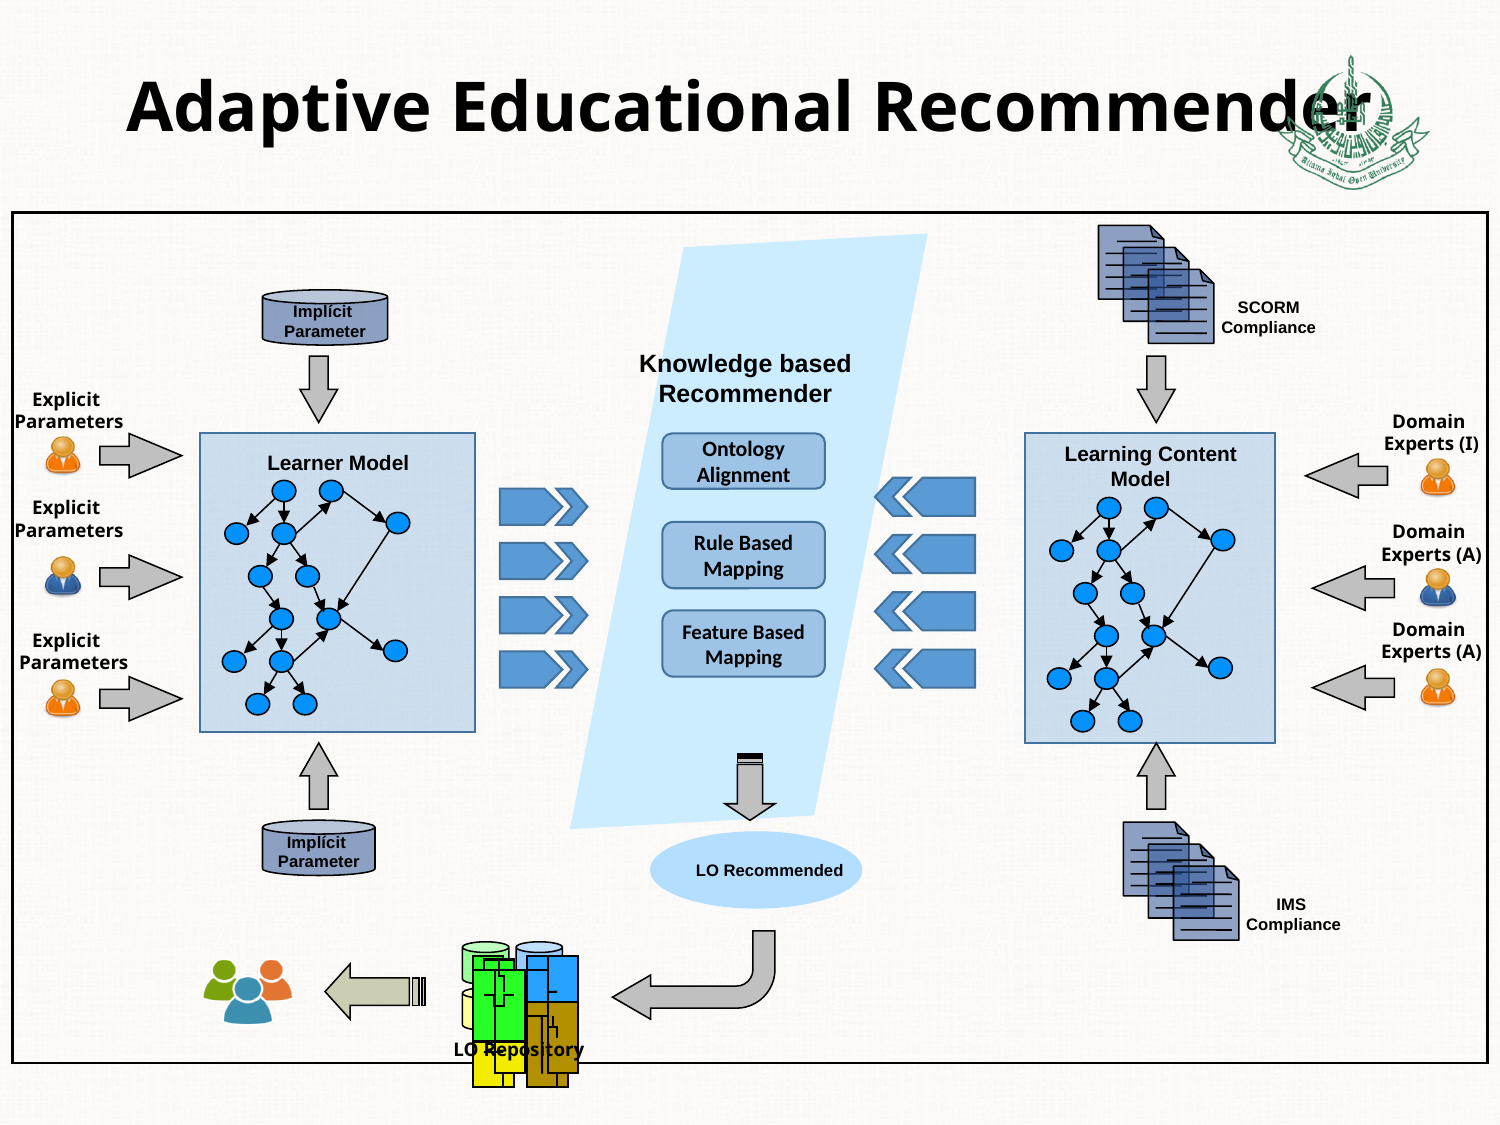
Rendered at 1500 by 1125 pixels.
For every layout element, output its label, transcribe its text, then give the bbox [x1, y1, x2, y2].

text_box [0, 212, 1500, 1088]
title Adaptive Educational Recommender [75, 62, 1277, 157]
picture [1277, 54, 1430, 191]
